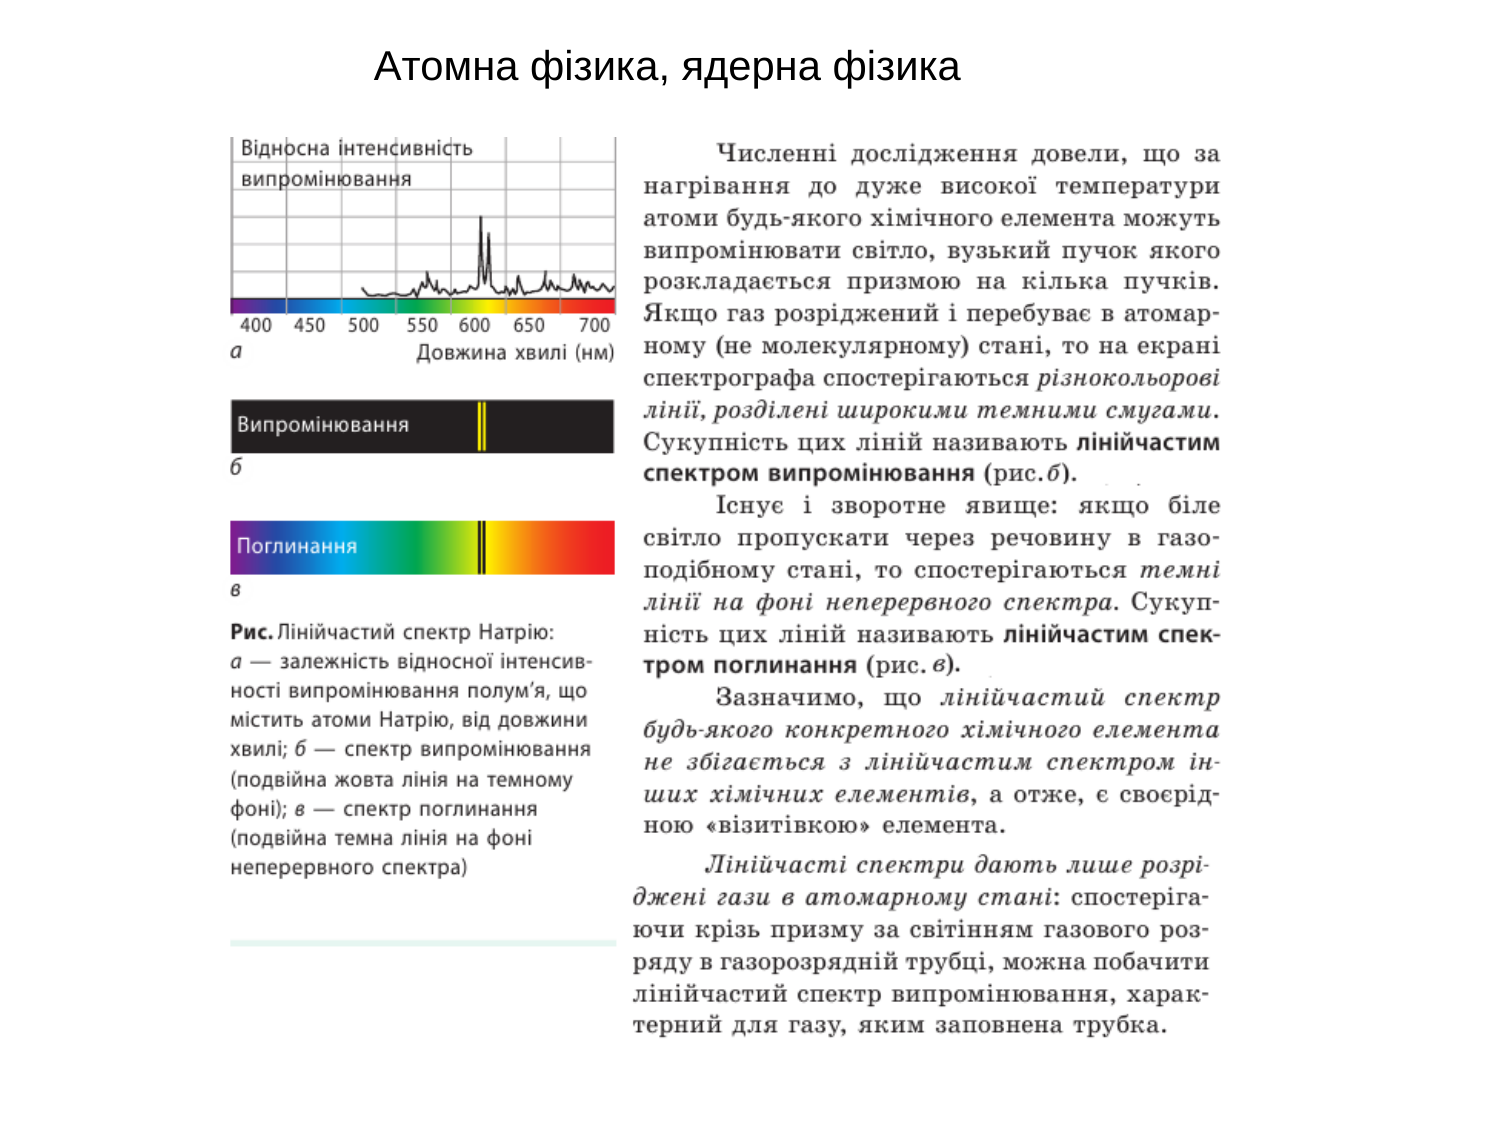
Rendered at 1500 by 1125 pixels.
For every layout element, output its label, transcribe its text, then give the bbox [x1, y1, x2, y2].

picture [206, 136, 1247, 1046]
text_box Атомна фізика, ядерна фізика [359, 31, 976, 96]
